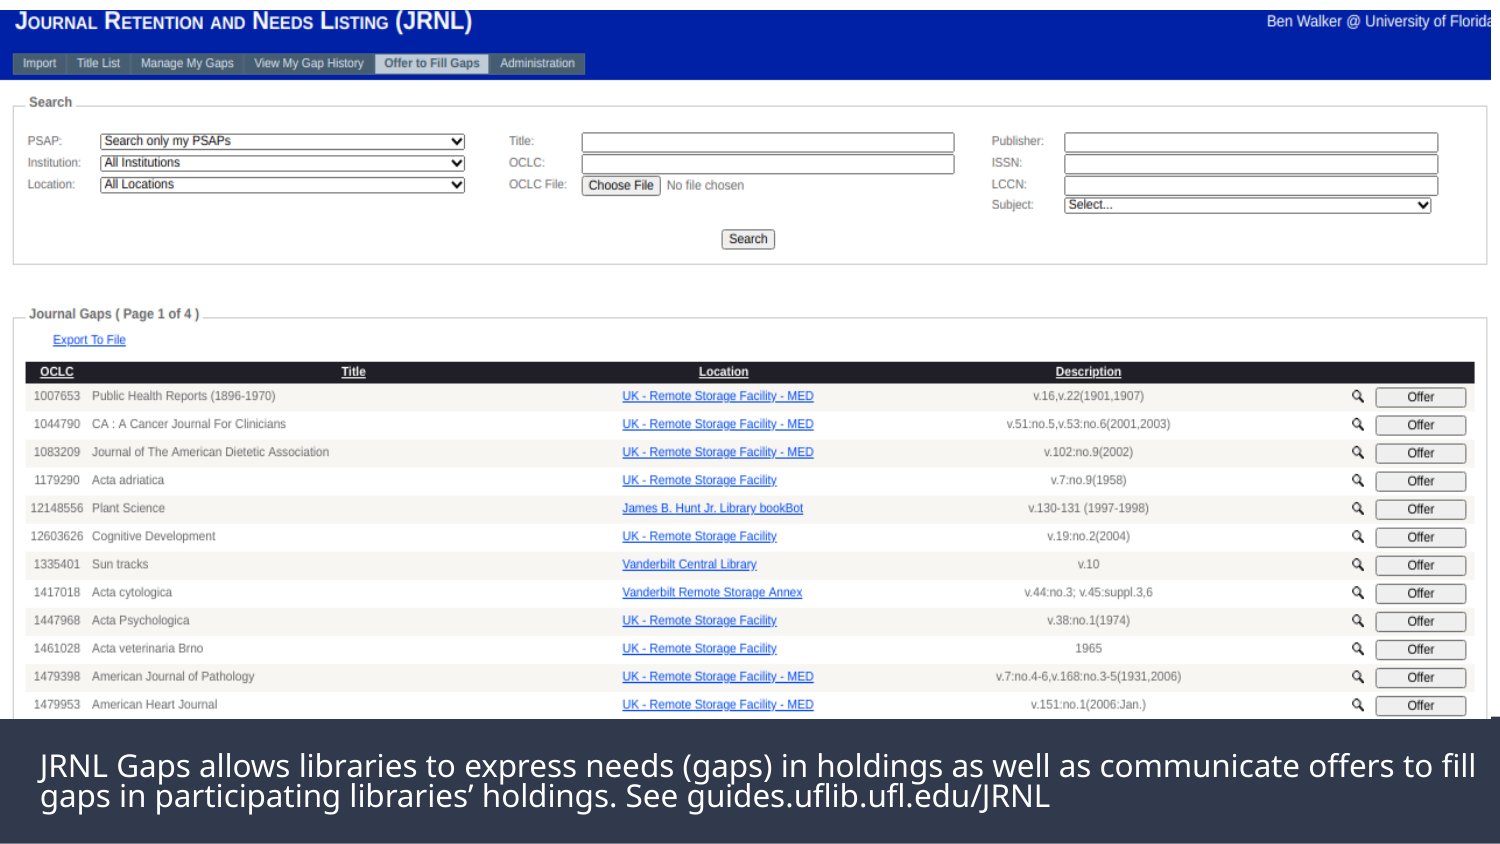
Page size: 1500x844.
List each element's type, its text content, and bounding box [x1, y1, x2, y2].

list JRNL Gaps allows libraries to express needs (gaps) in holdings as well as communicate offers to fill gaps in participating libraries’ holdings. See guides.uflib.ufl.edu/JRNL [24, 735, 1491, 831]
picture [0, 9, 1492, 720]
